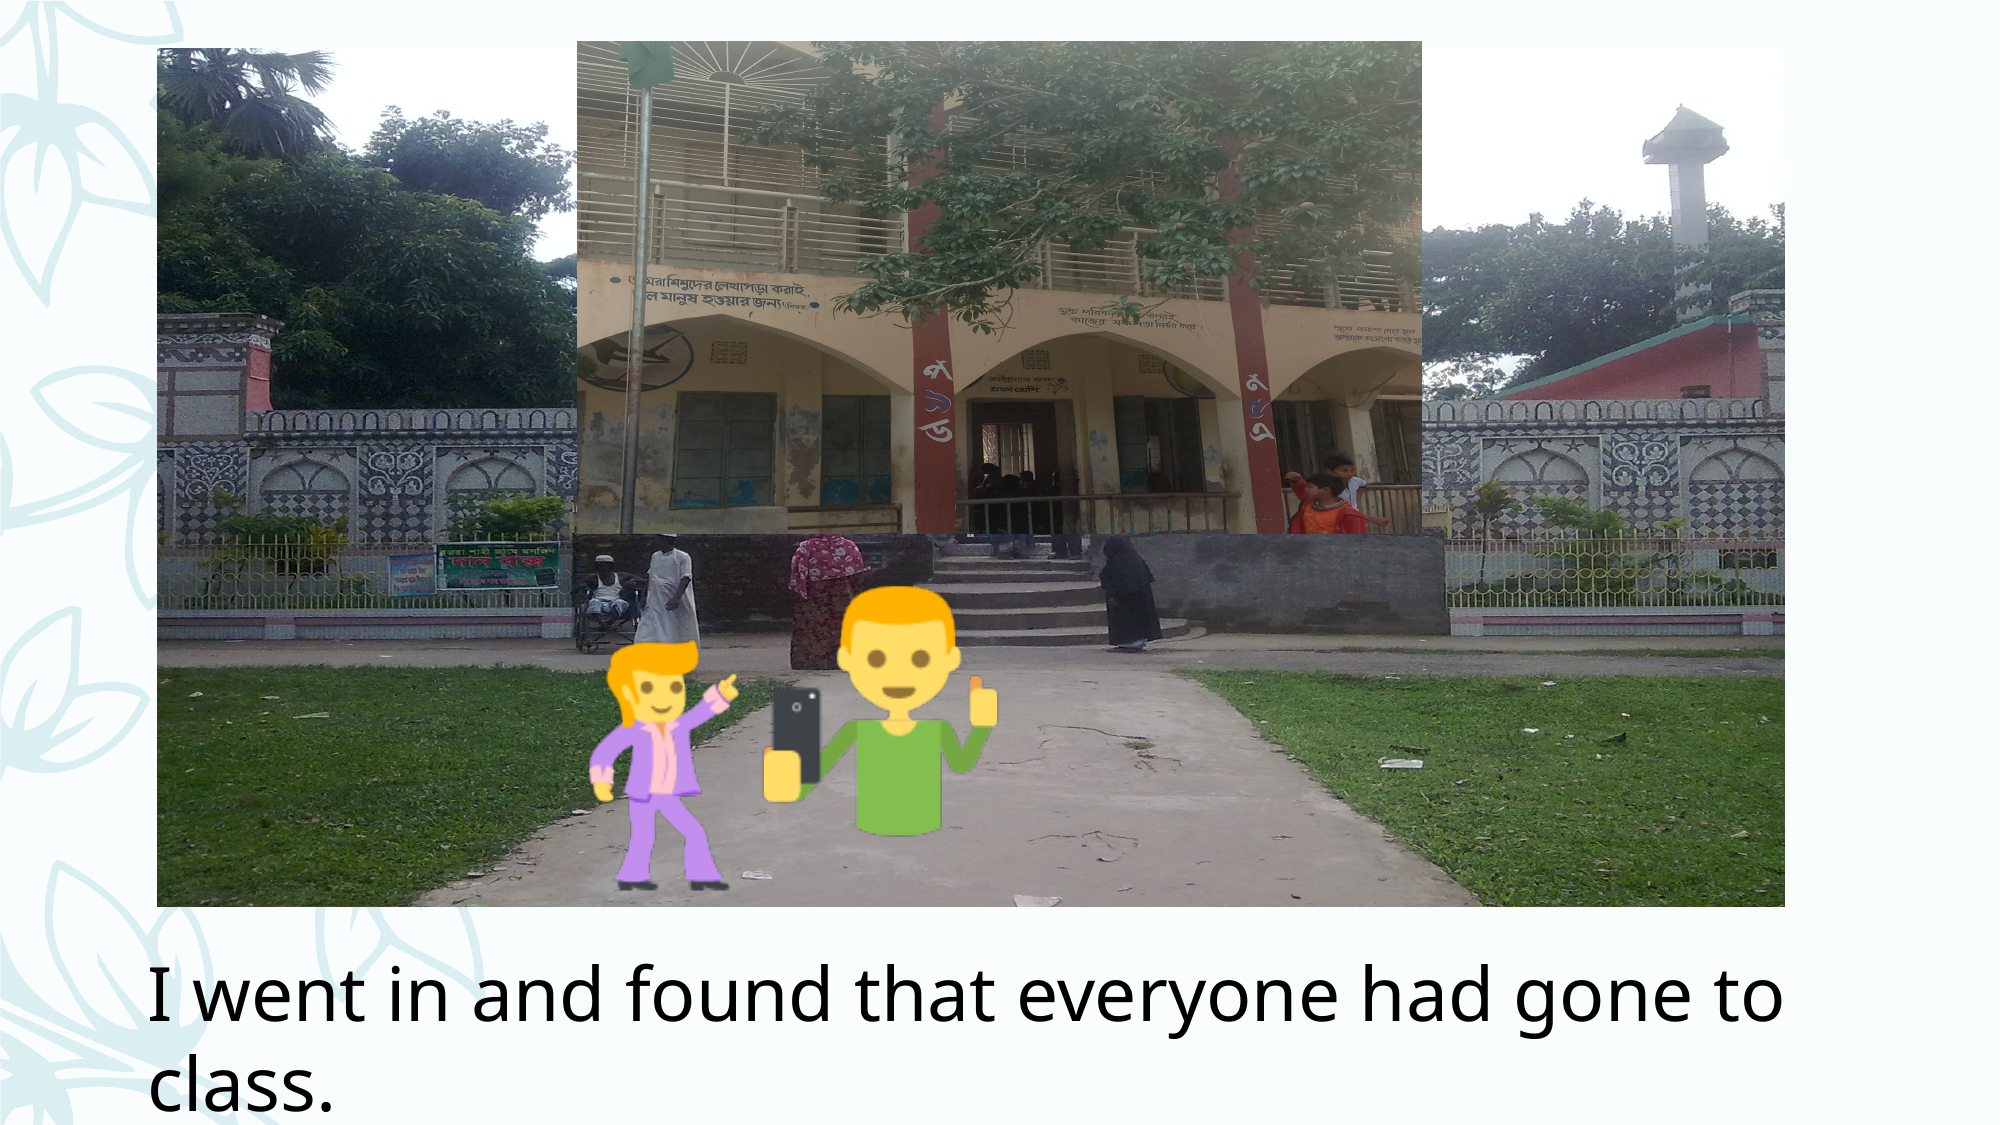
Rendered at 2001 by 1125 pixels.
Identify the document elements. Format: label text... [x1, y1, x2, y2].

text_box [157, 41, 1785, 907]
text_box I went in and found that everyone had gone to class. [132, 938, 1975, 1125]
